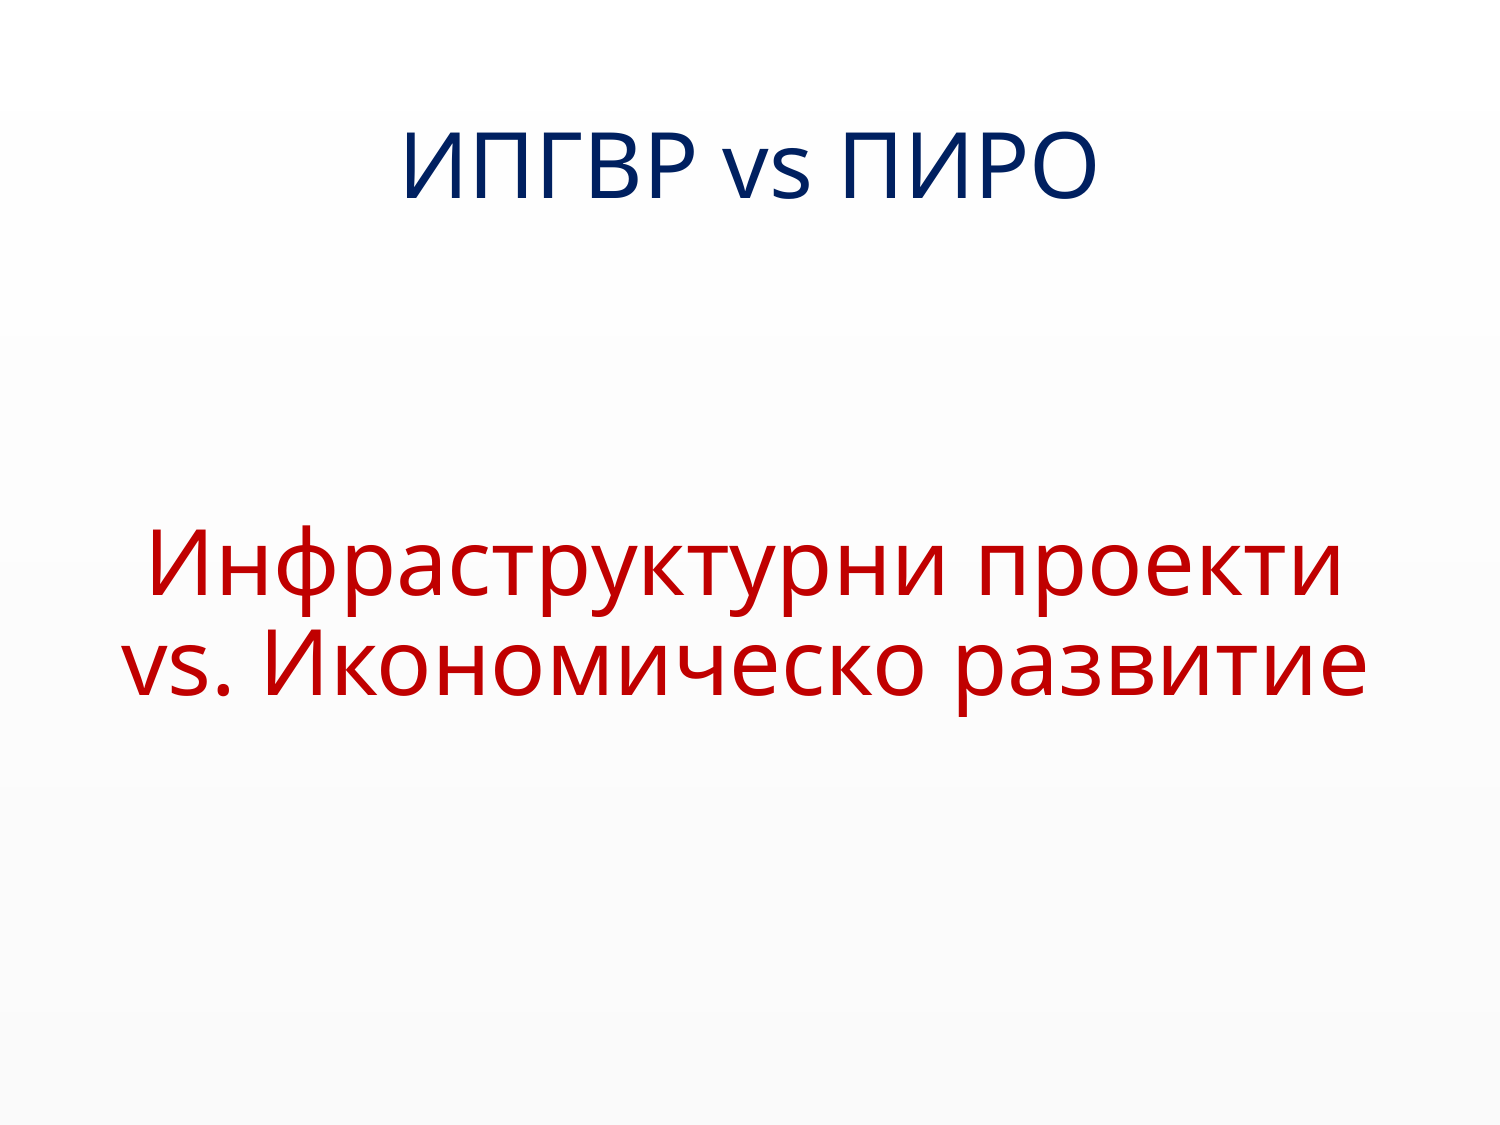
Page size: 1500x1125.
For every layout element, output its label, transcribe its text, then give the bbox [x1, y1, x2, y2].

text_box Инфраструктурни проекти vs. Икономическо развитие [99, 468, 1393, 764]
title ИПГВР vs ПИРО [103, 59, 1397, 278]
